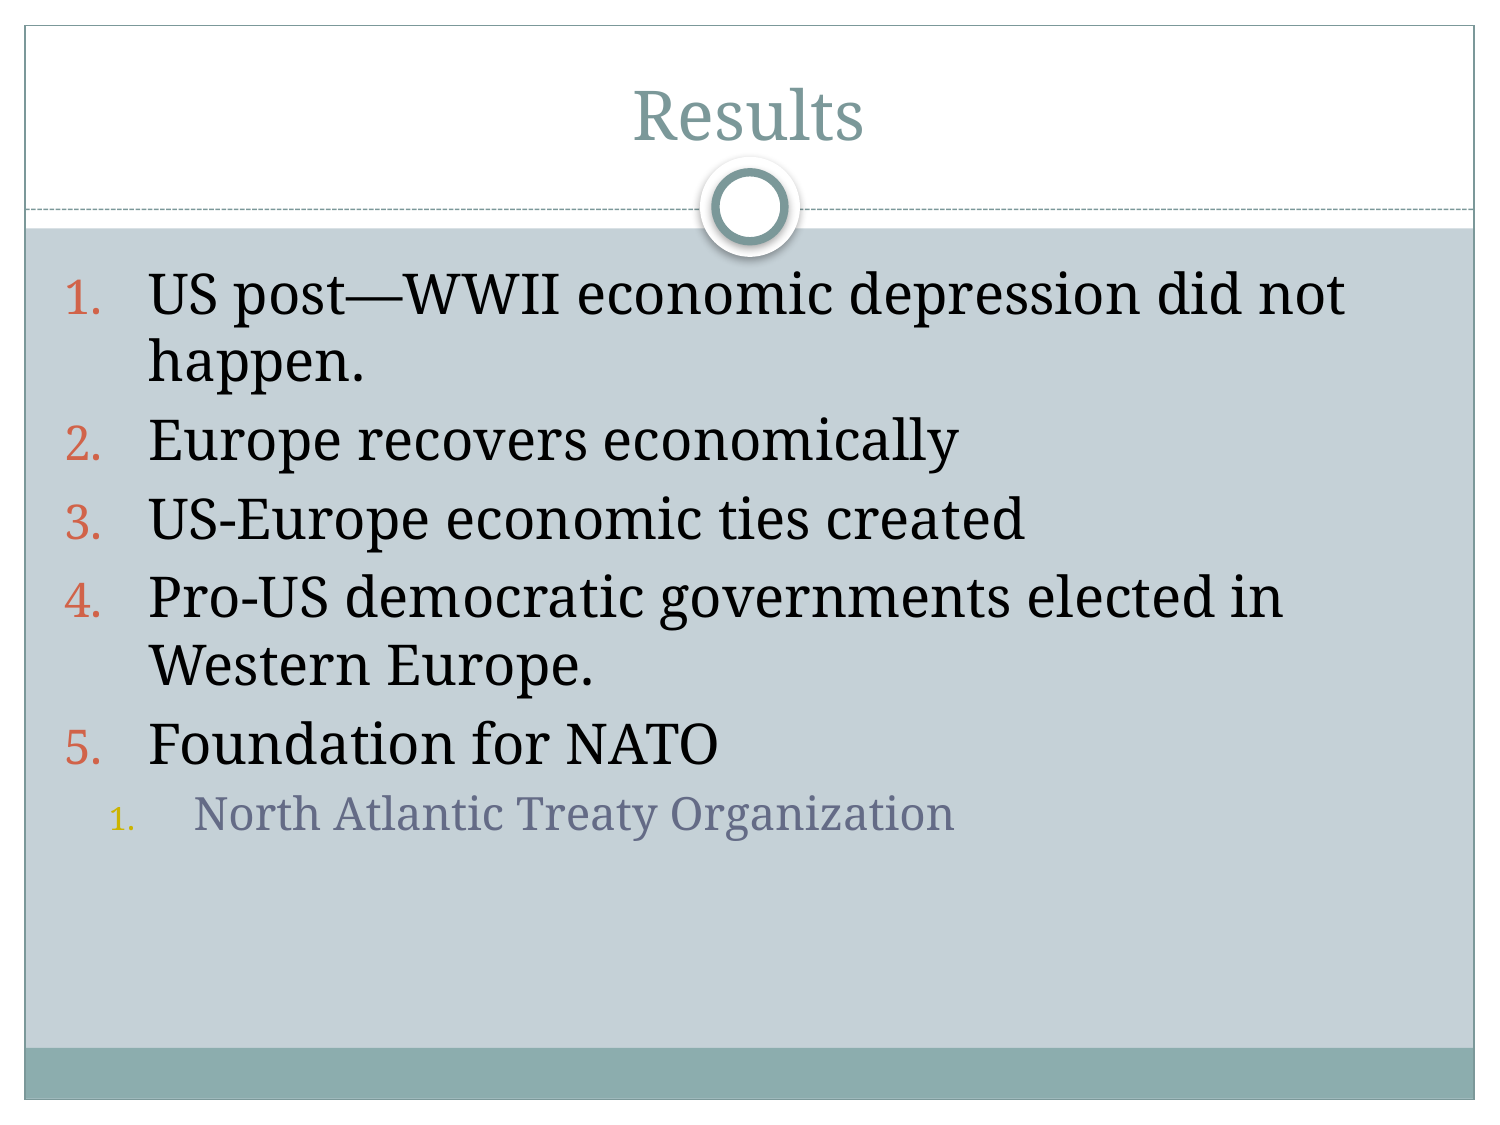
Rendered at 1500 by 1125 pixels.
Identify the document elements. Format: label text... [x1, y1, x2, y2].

title Results [49, 37, 1450, 162]
list US post—WWII economic depression did not happen. Europe recovers economically US-Europe economic ties created Pro-US democratic governments elected in Western Europe. Foundation for NATO North Atlantic Treaty Organization [49, 250, 1445, 1001]
